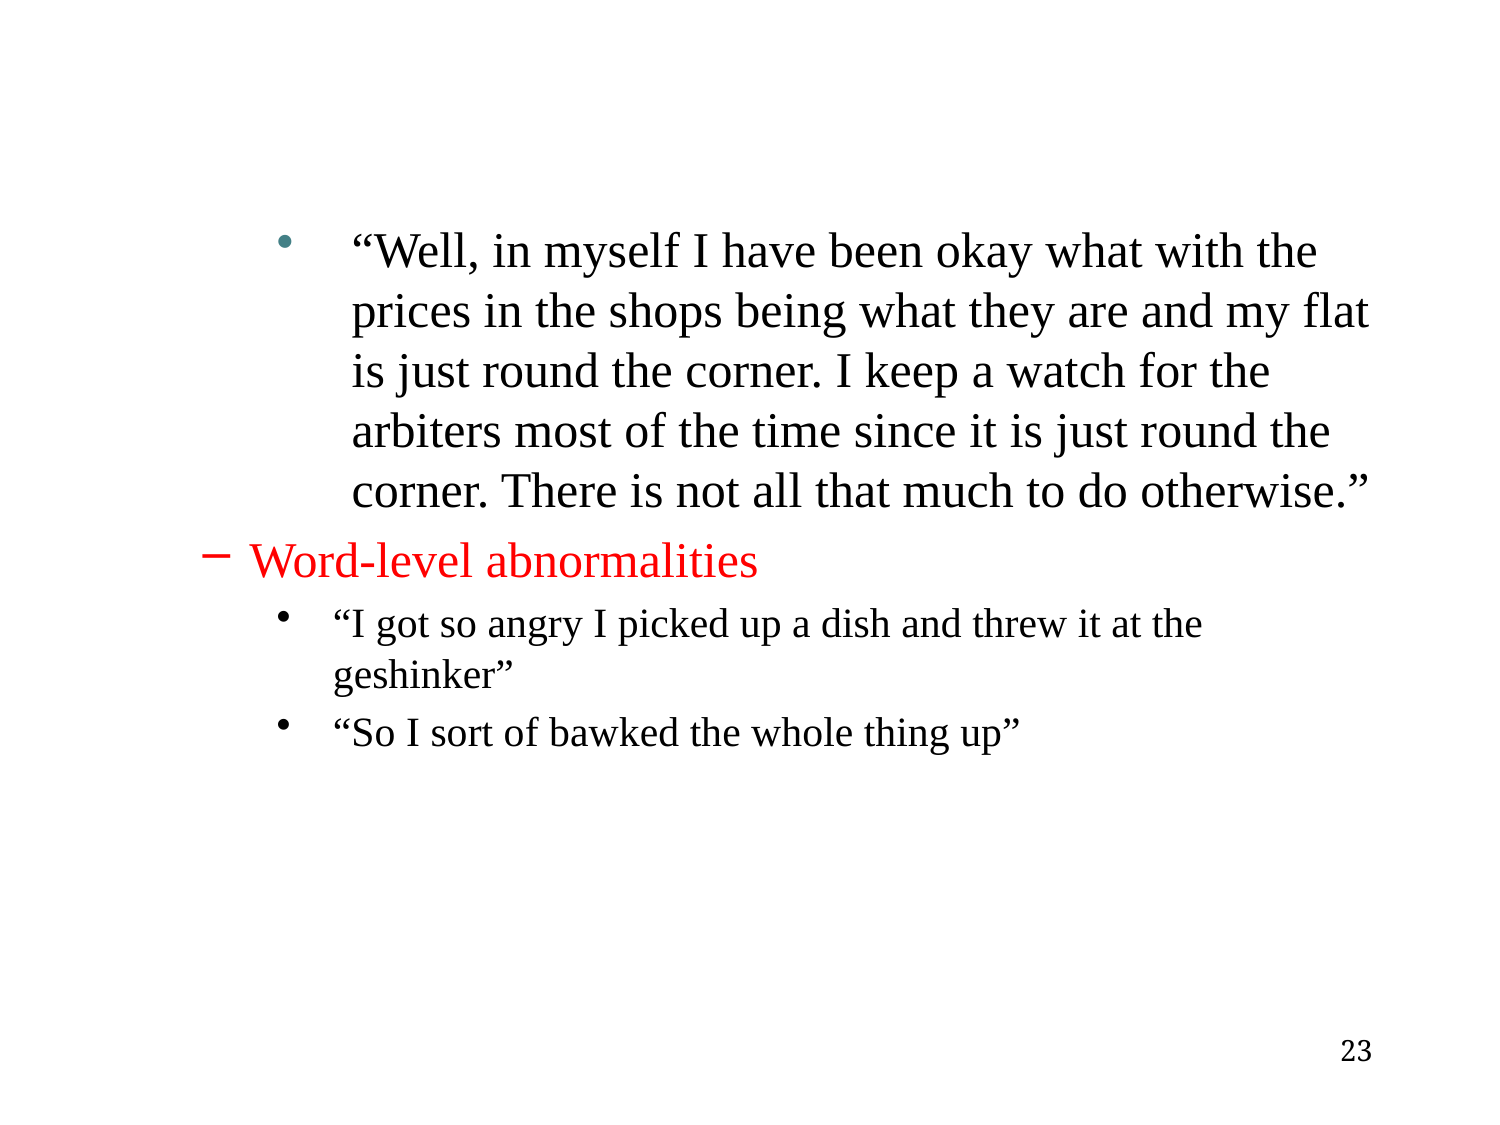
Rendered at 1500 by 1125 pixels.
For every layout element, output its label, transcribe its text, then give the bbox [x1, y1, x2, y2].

list “Well, in myself I have been okay what with the prices in the shops being what they are and my flat is just round the corner. I keep a watch for the arbiters most of the time since it is just round the corner. There is not all that much to do otherwise.” Word-level abnormalities “I got so angry I picked up a dish and threw it at the geshinker” “So I sort of bawked the whole thing up” [112, 210, 1388, 1000]
slide_number 23 [1074, 1024, 1388, 1101]
